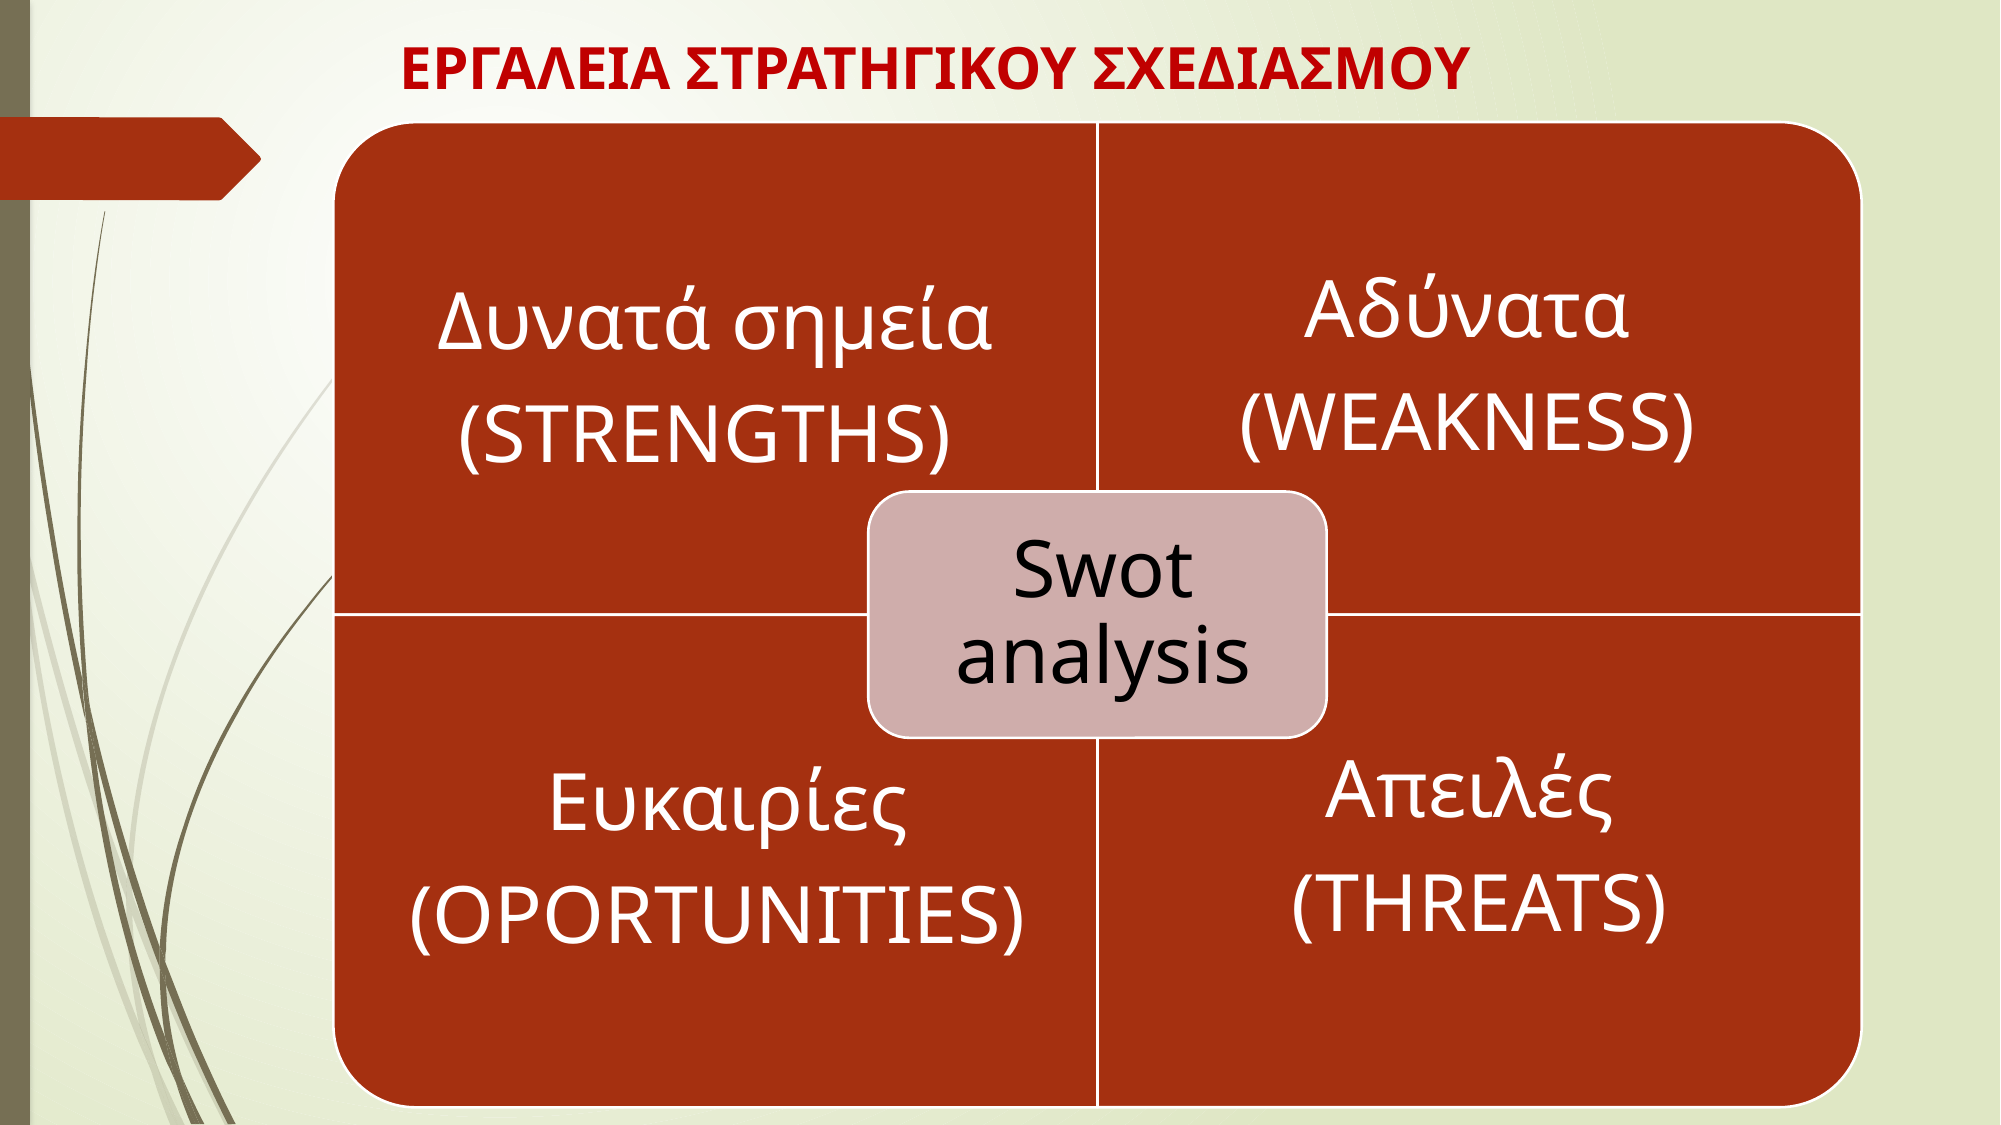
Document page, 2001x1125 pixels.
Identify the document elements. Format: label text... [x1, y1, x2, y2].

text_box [333, 121, 1862, 1108]
text_box ΕΡΓΑΛΕΙΑ ΣΤΡΑΤΗΓΙΚΟΥ ΣΧΕΔΙΑΣΜΟΥ [385, 23, 1862, 109]
